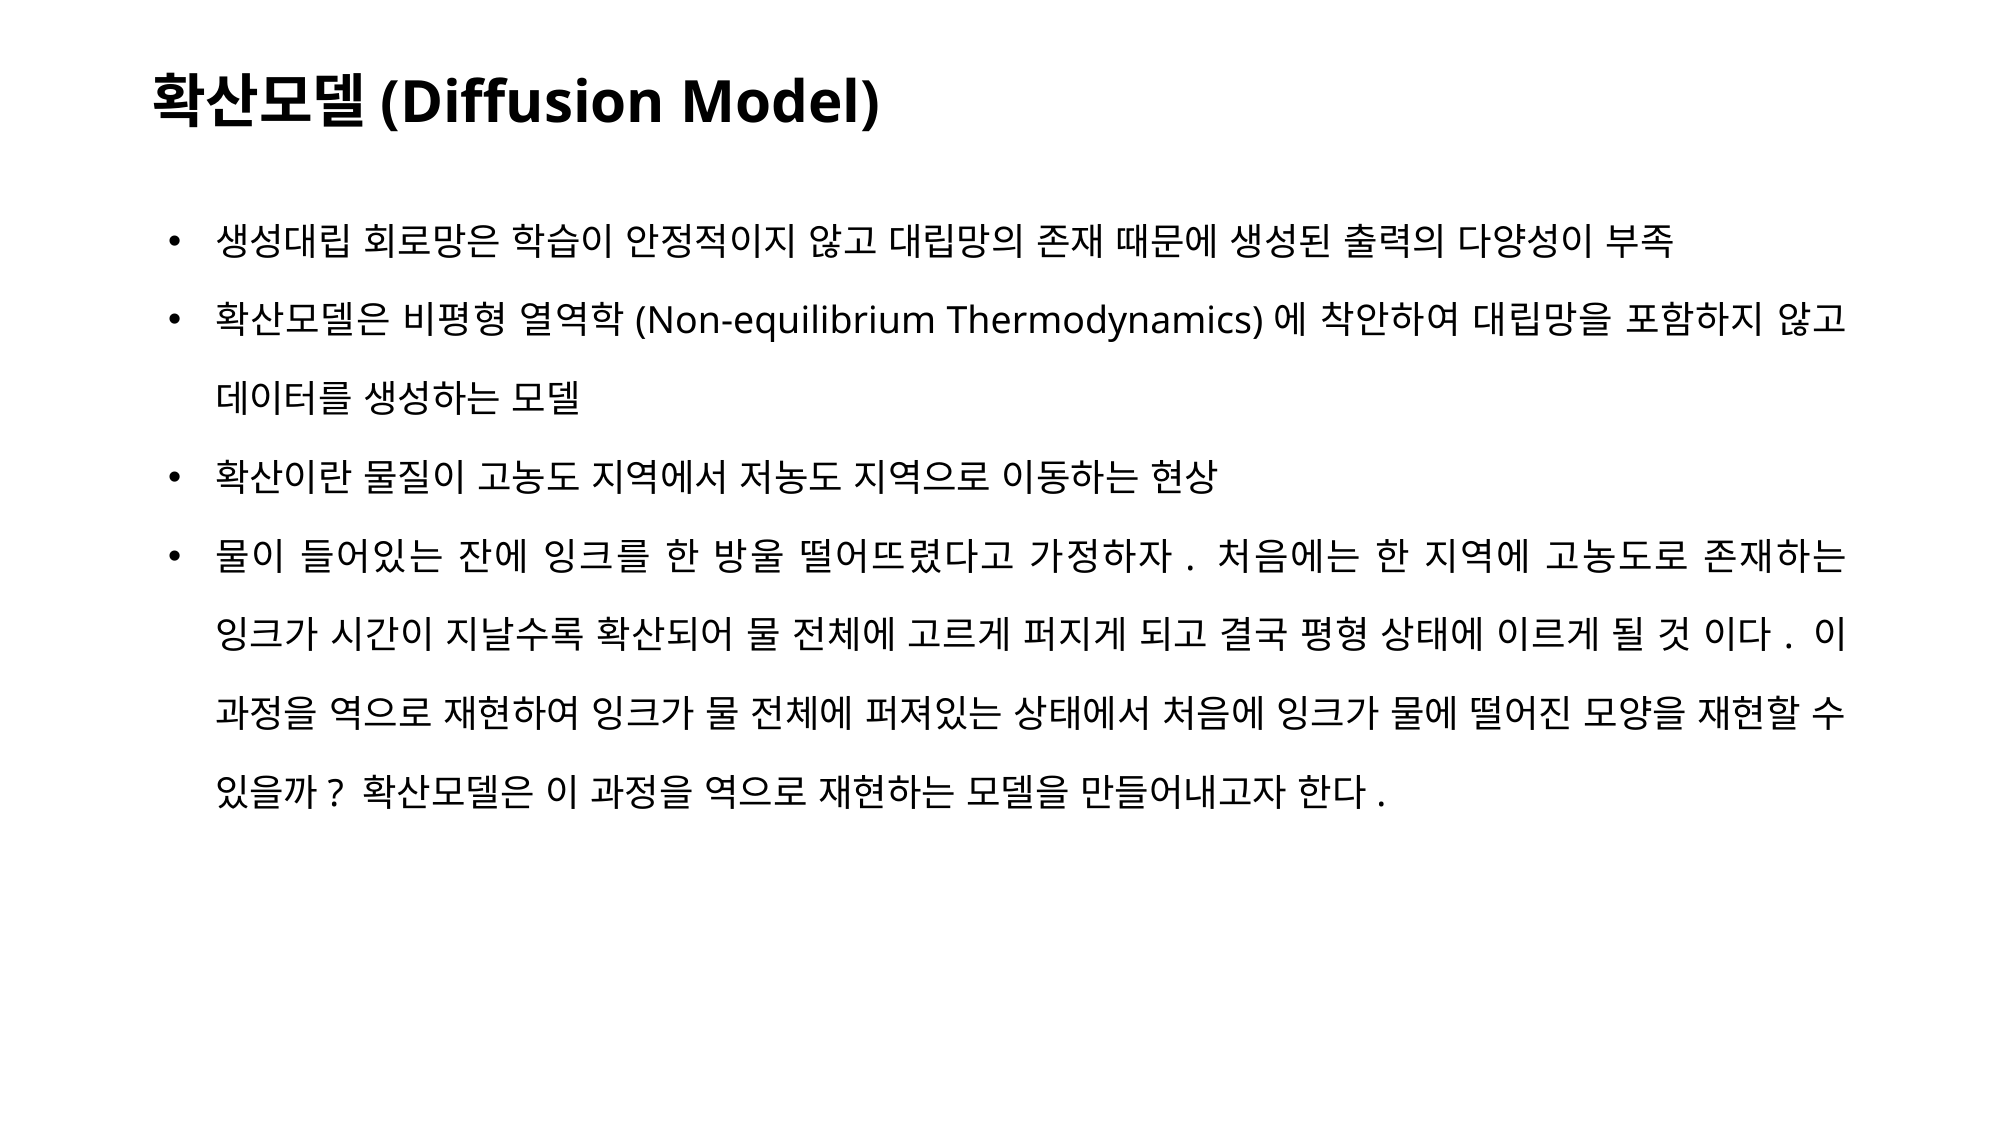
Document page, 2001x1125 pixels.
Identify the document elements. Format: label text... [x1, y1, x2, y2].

title 확산모델(Diffusion Model) [137, 59, 1863, 148]
text_box 생성대립 회로망은 학습이 안정적이지 않고 대립망의 존재 때문에 생성된 출력의 다양성이 부족 확산모델은 비평형 열역학(Non-equilibrium Thermodynamics)에 착안하여 대립망을 포함하지 않고 데이터를 생성하는 모델 확산이란 물질이 고농도 지역에서 저농도 지역으로 이동하는 현상 물이 들어있는 잔에 잉크를 한 방울 떨어뜨렸다고 가정하자. 처음에는 한 지역에 고농도로 존재하는 잉크가 시간이 지날수록 확산되어 물 전체에 고르게 퍼지게 되고 결국 평형 상태에 이르게 될 것 이다. 이 과정을 역으로 재현하여 잉크가 물 전체에 퍼져있는 상태에서 처음에 잉크가 물에 떨어진 모양을 재현할 수 있을까? 확산모델은 이 과정을 역으로 재현하는 모델을 만들어내고자 한다. [137, 176, 1863, 900]
